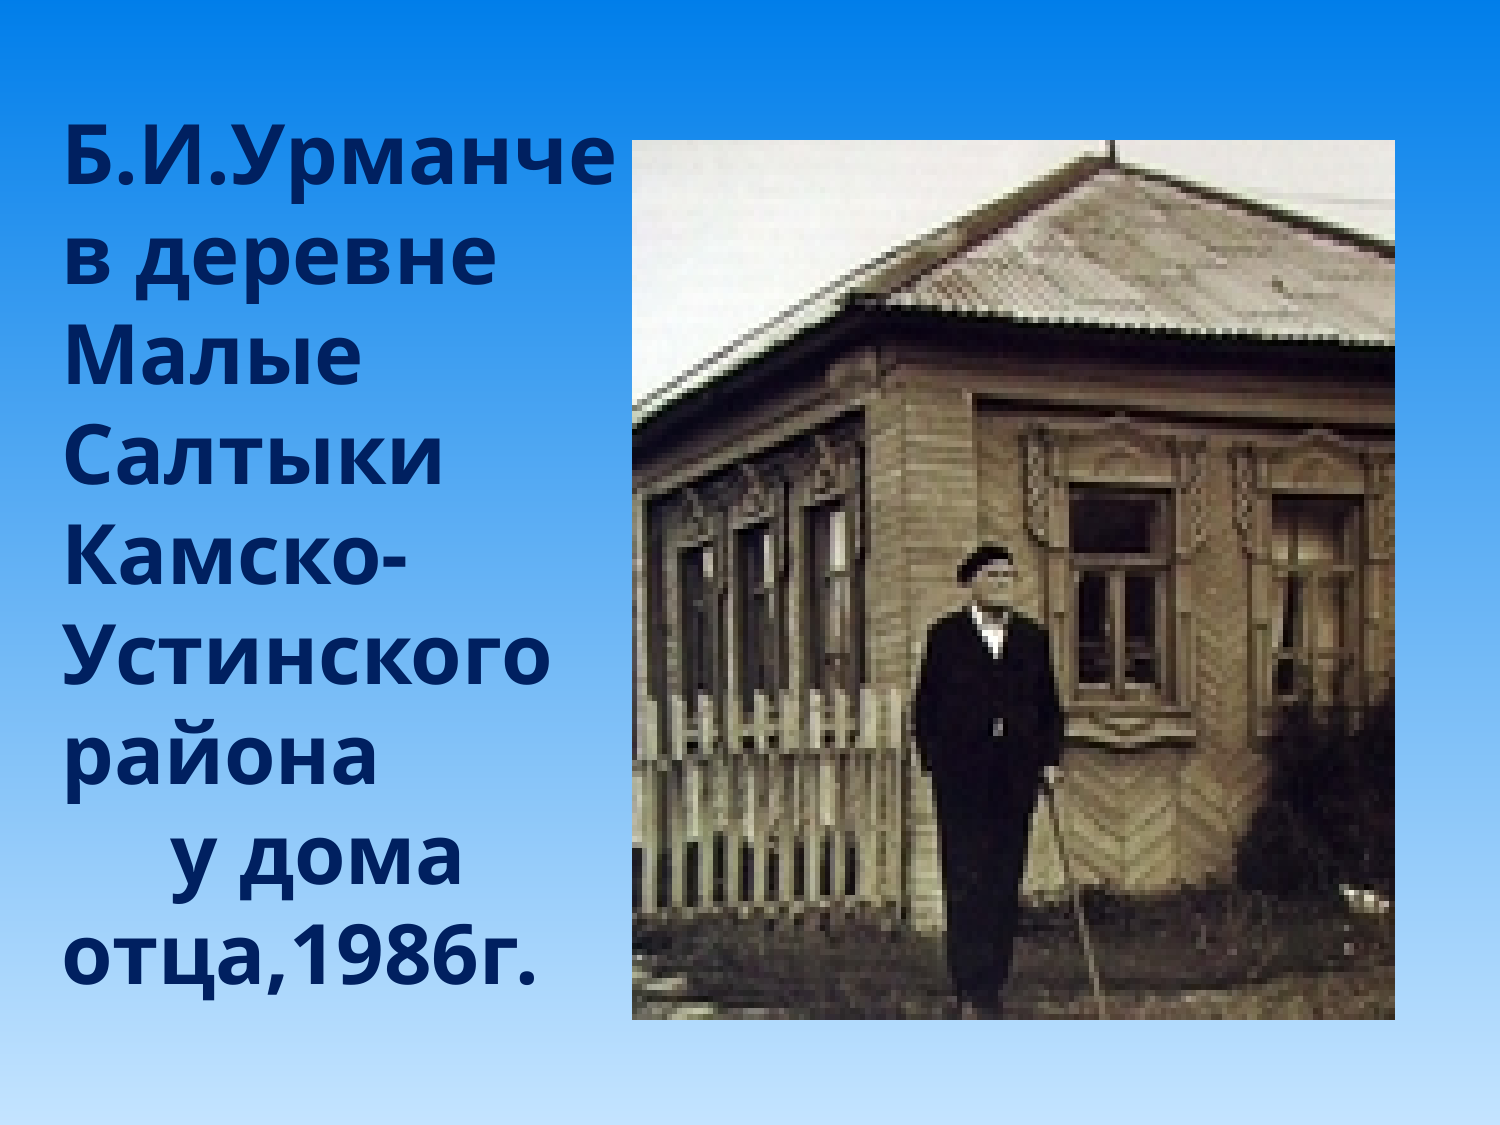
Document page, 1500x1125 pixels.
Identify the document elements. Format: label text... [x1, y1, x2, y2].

list Б.И.Урманче в деревне Малые Салтыки Камско-Устинского района у дома отца,1986г. [46, 93, 658, 1001]
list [632, 140, 1395, 1020]
